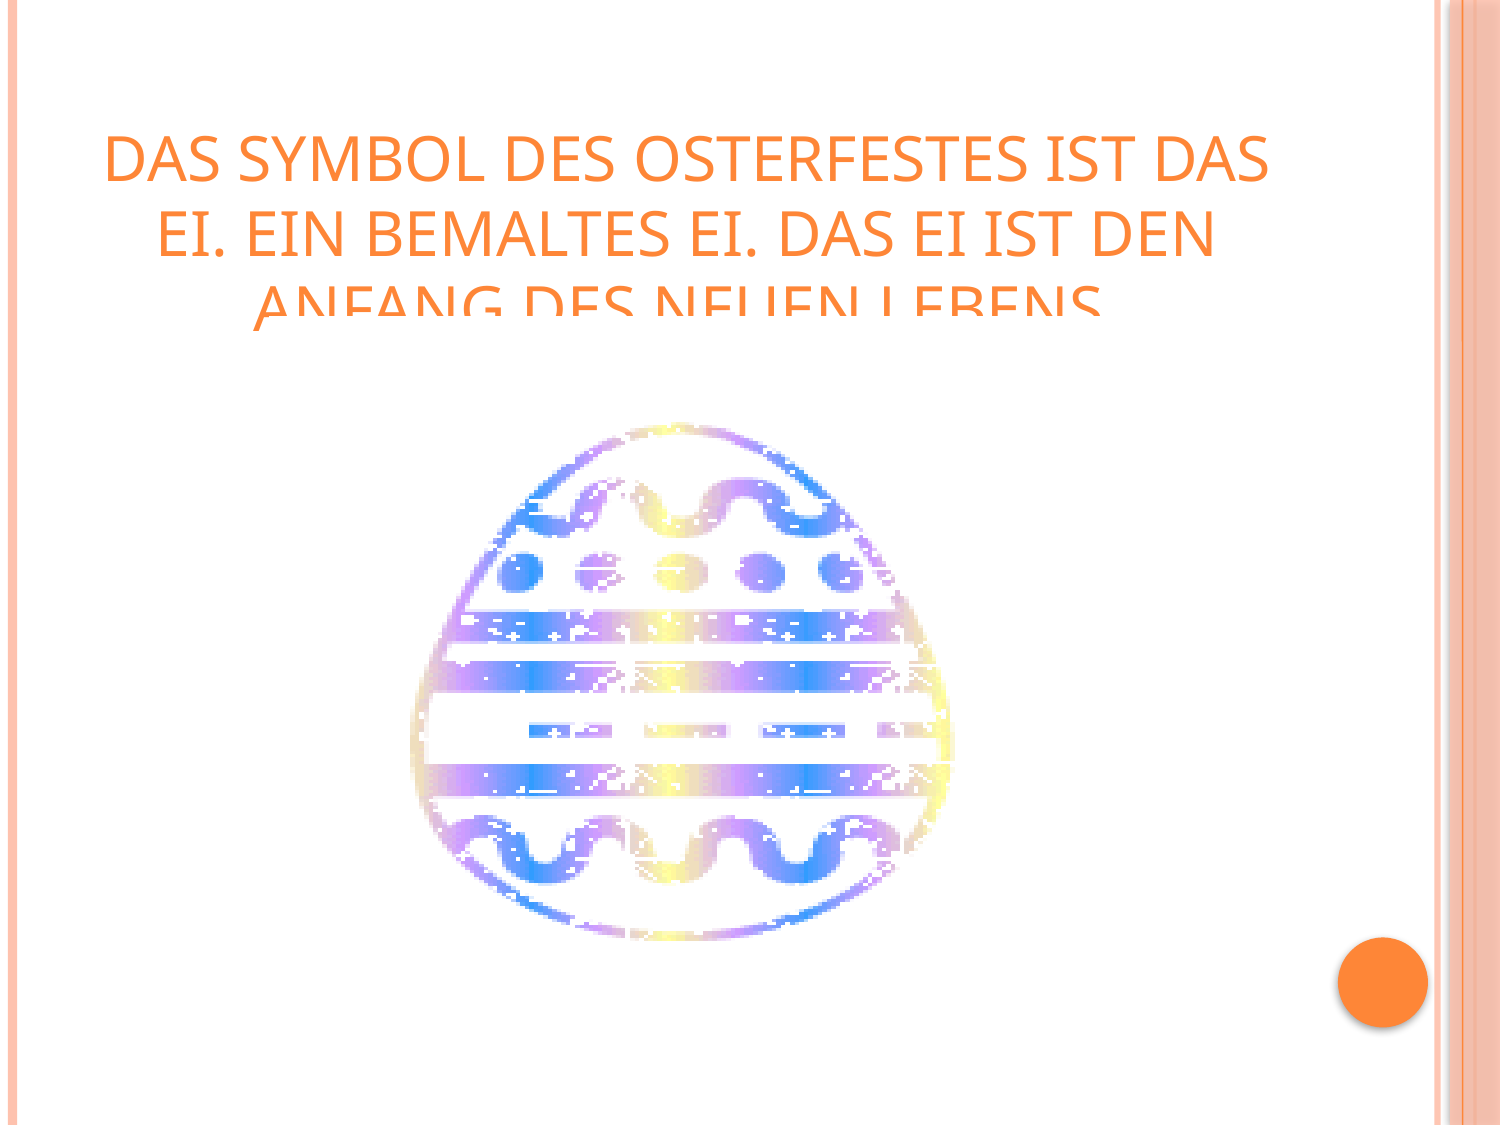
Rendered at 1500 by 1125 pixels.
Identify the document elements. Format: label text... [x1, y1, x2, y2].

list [268, 315, 1184, 962]
title Das Symbol des Osterfestes ist das Ei. Ein bemaltes Ei. Das Ei ist den Anfang des neuen Lebens. [75, 45, 1300, 352]
